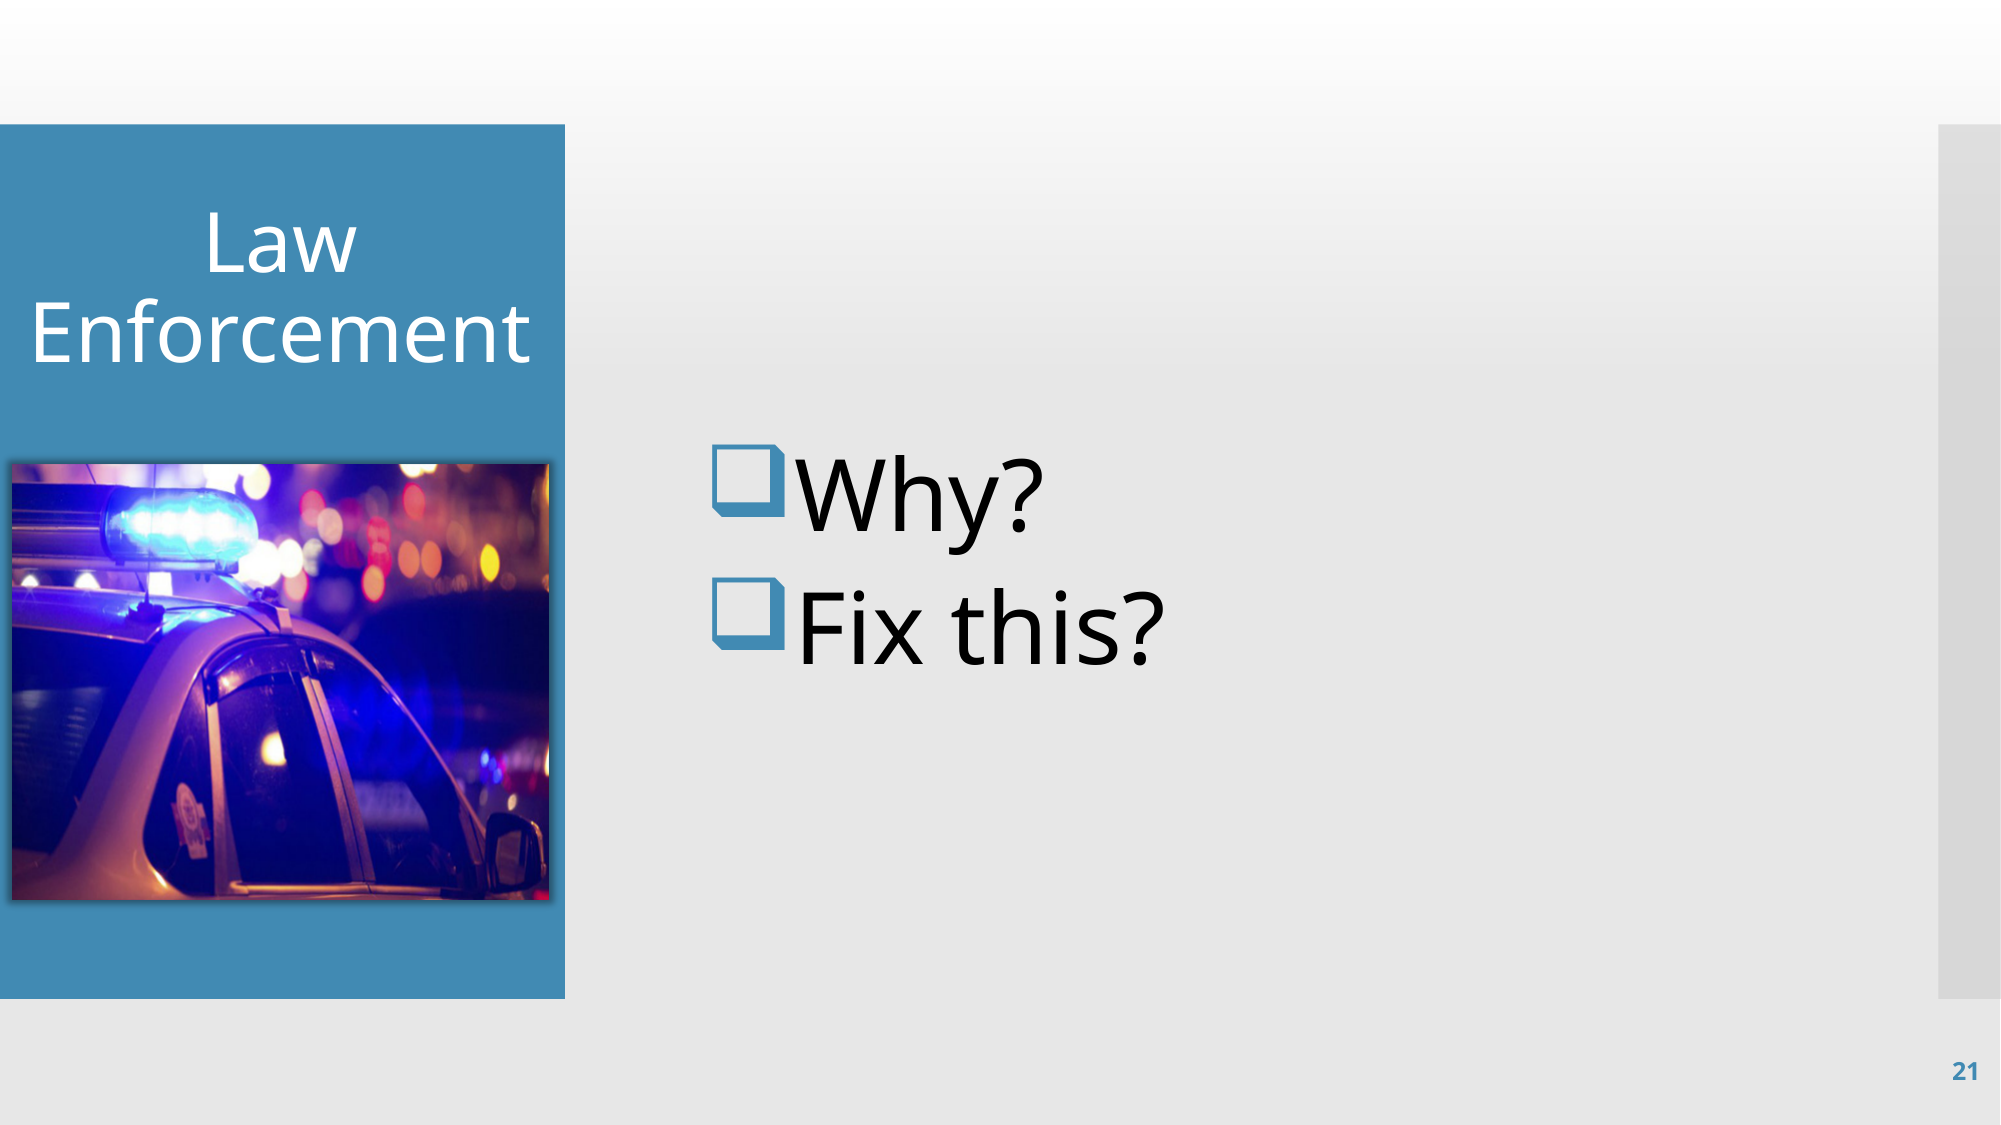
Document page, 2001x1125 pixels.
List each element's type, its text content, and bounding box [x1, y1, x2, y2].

slide_number 21 [1744, 1042, 1996, 1103]
list Why? Fix this? [689, 160, 1697, 972]
picture [0, 449, 565, 915]
title Law Enforcement [0, 127, 561, 388]
